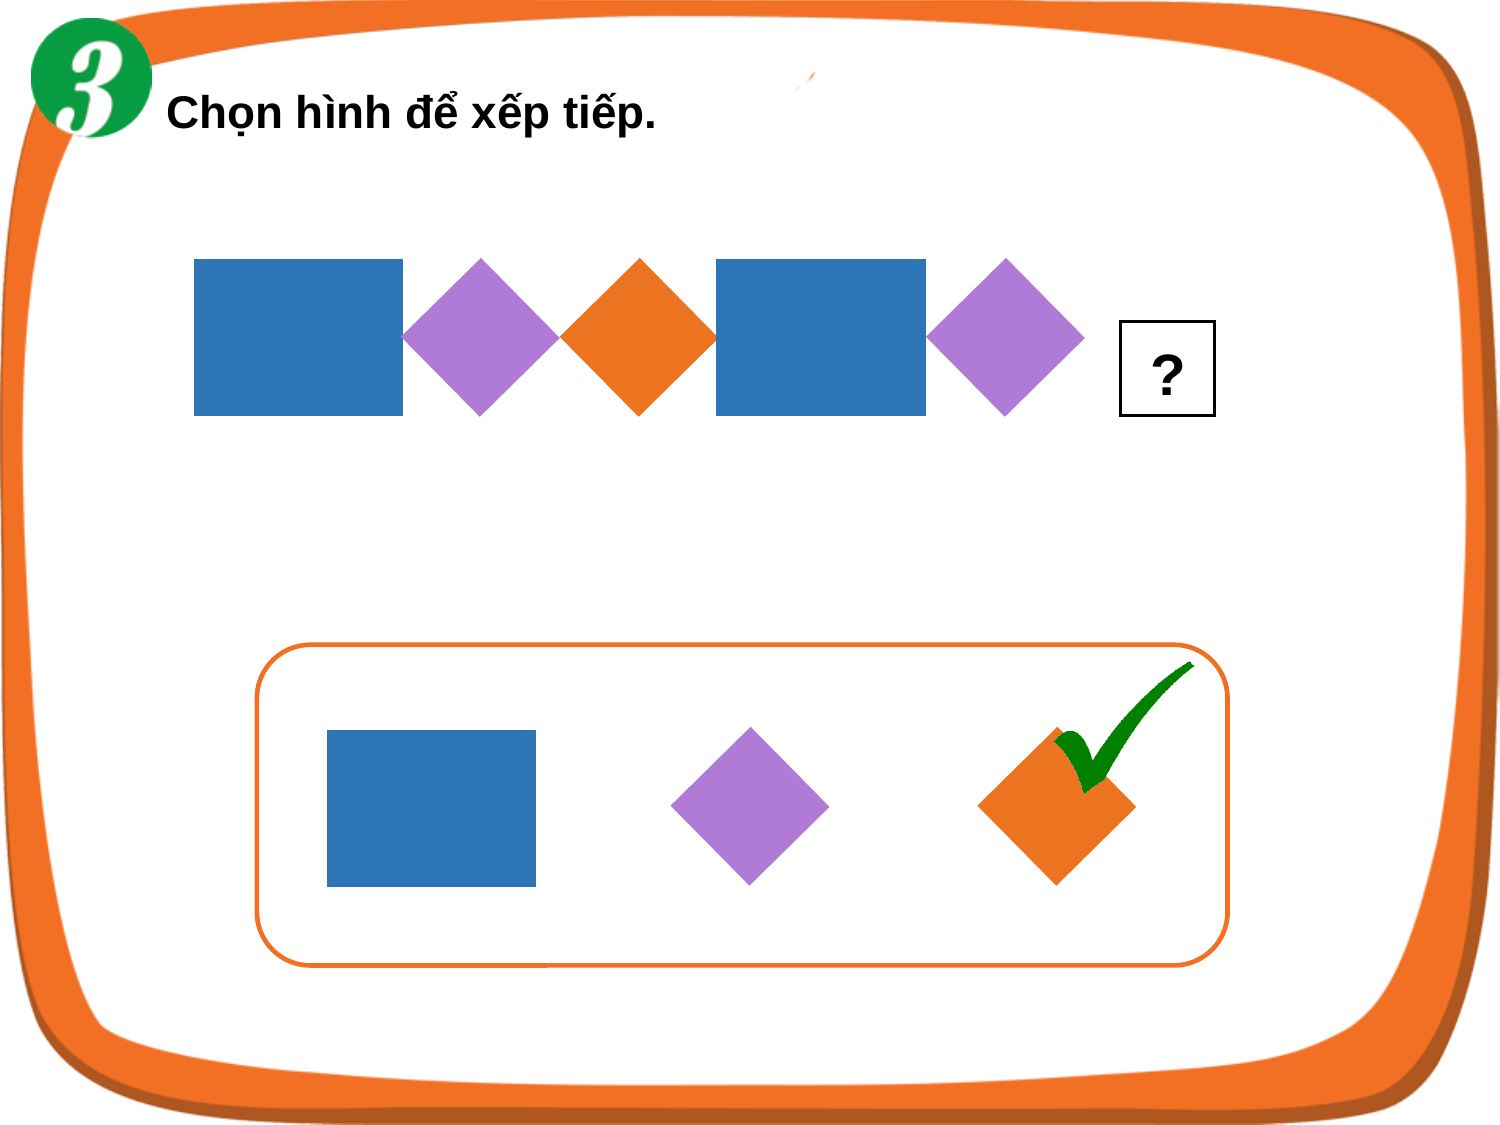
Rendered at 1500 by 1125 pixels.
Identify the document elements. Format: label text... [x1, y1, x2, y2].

text_box [1119, 320, 1215, 416]
text_box [559, 257, 716, 417]
text_box [255, 643, 1229, 967]
text_box [925, 257, 1085, 417]
text_box [670, 726, 830, 886]
picture [0, 0, 1500, 1125]
text_box Chọn hình để xếp tiếp. [151, 48, 1390, 146]
text_box [327, 730, 536, 887]
text_box ? [1135, 329, 1201, 415]
text_box [716, 259, 926, 416]
text_box [194, 259, 403, 416]
text_box [400, 257, 560, 417]
